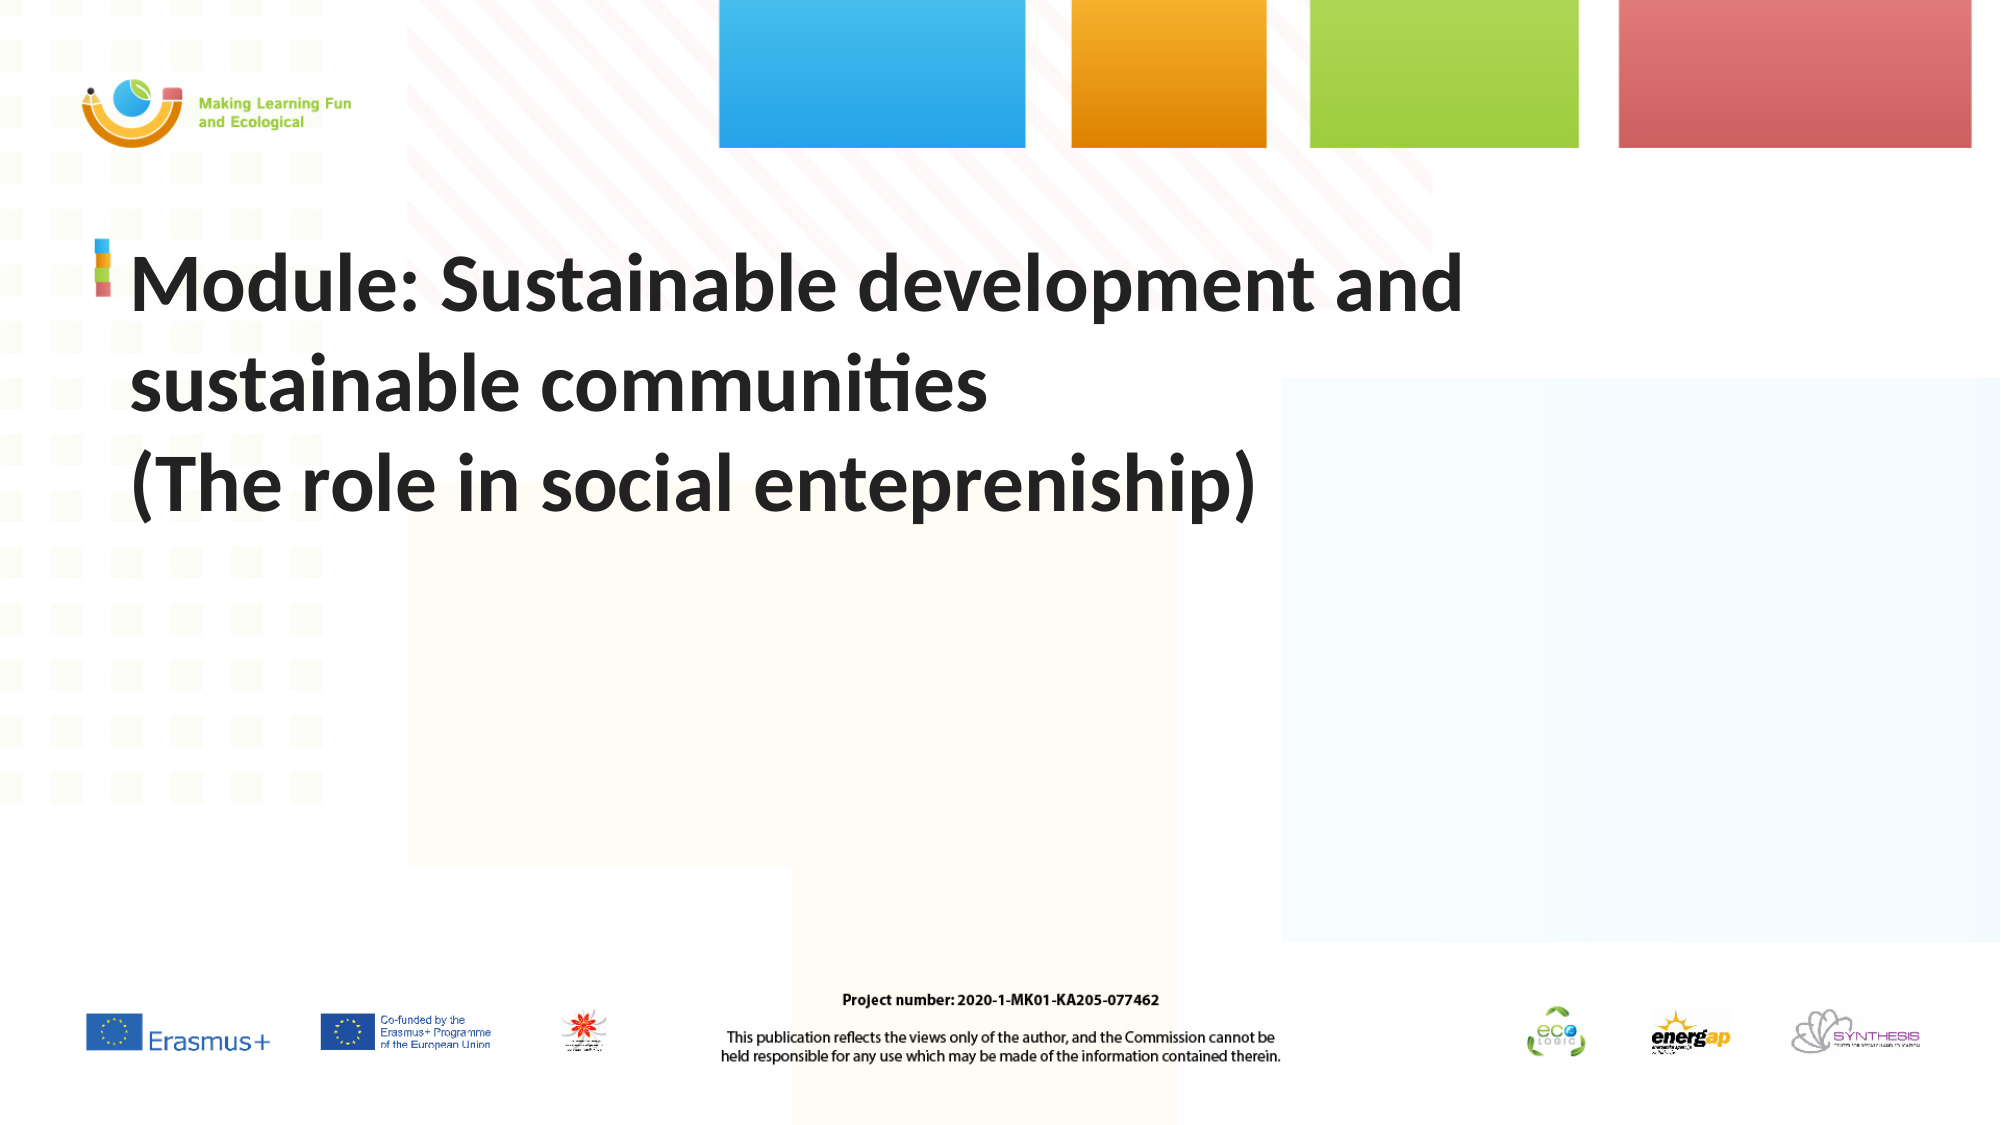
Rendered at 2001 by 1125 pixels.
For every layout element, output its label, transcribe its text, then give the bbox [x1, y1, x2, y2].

picture [0, 0, 2001, 1125]
text_box Module: Sustainable development and sustainable communities (The role in social entepreniship) [114, 220, 1563, 536]
